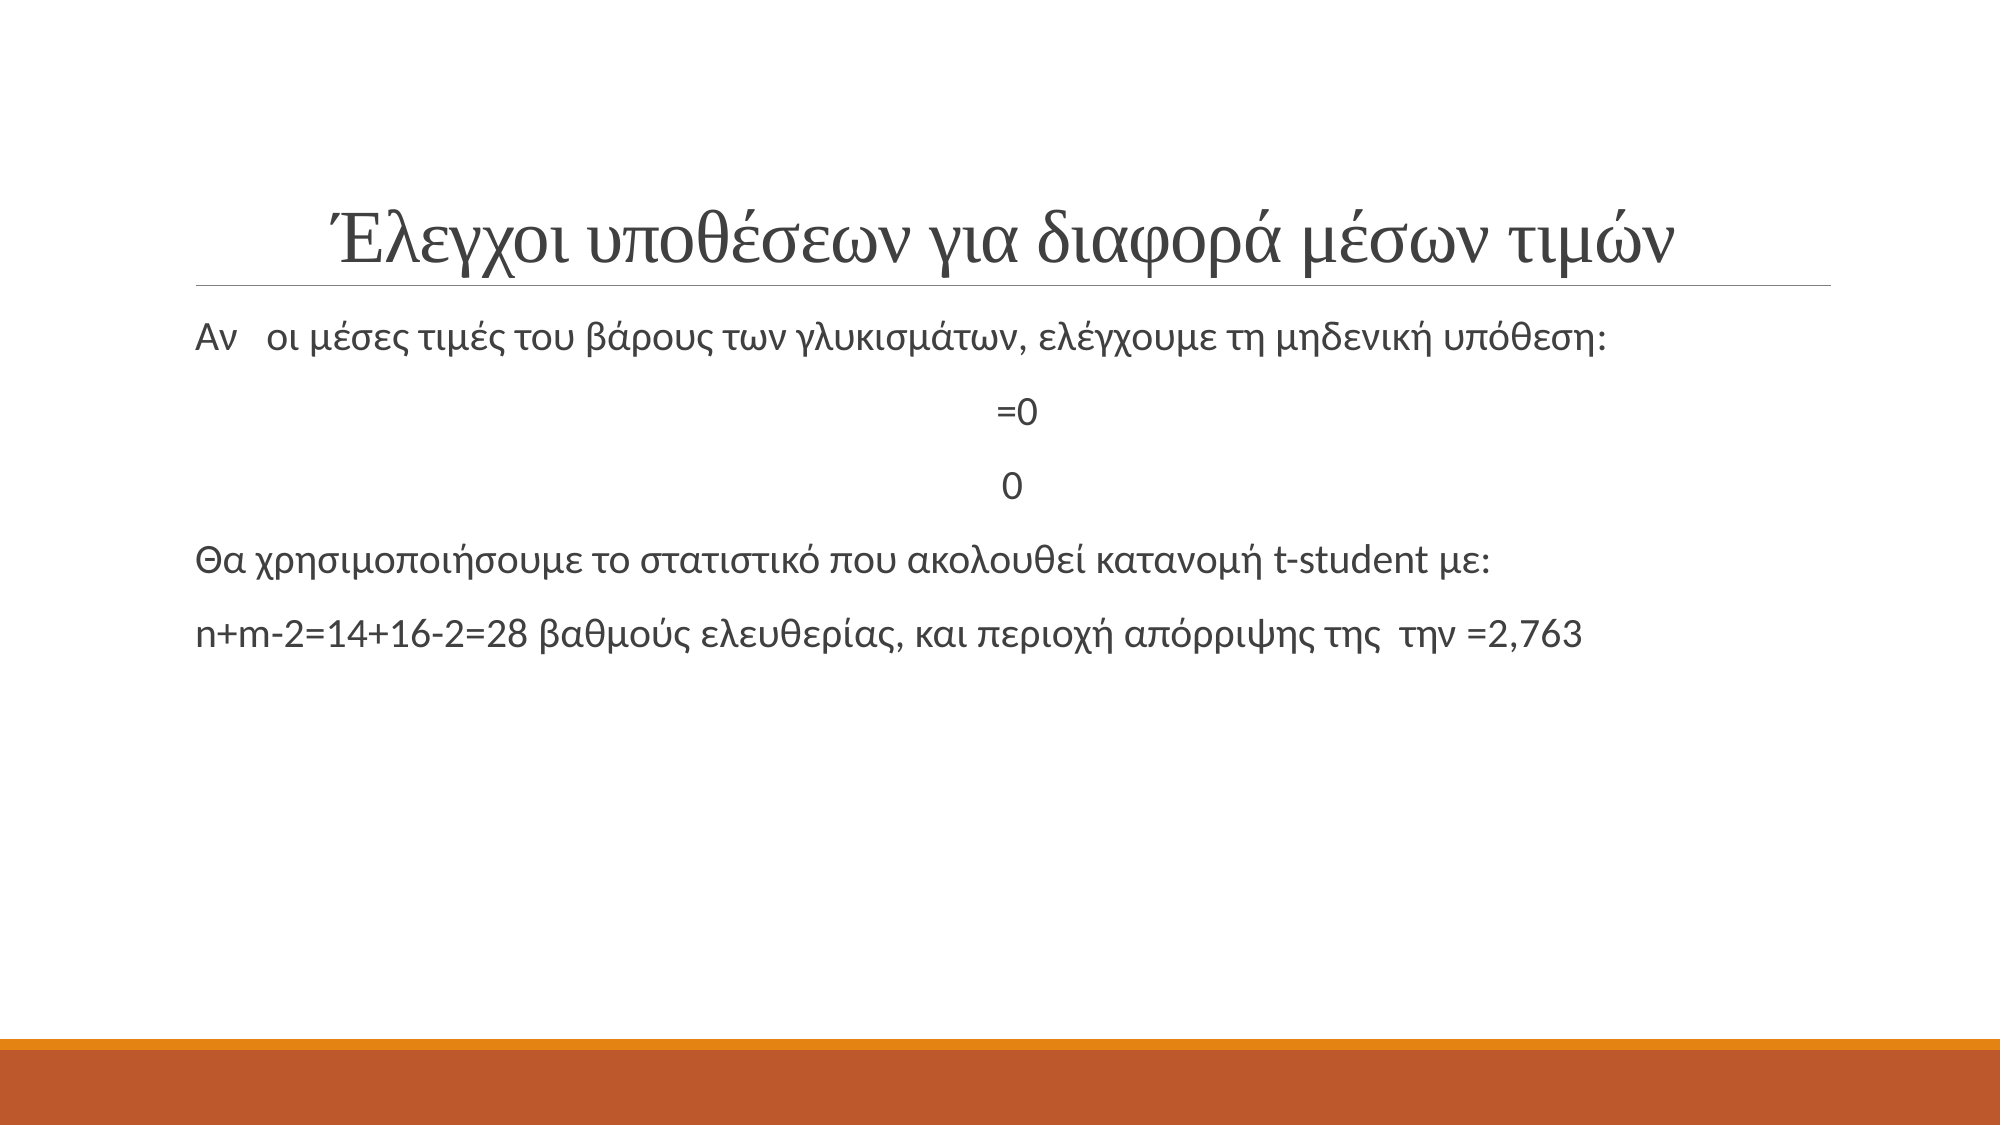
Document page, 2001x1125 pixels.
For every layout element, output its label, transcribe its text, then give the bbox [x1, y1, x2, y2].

title Έλεγχοι υποθέσεων για διαφορά μέσων τιμών [180, 47, 1830, 285]
